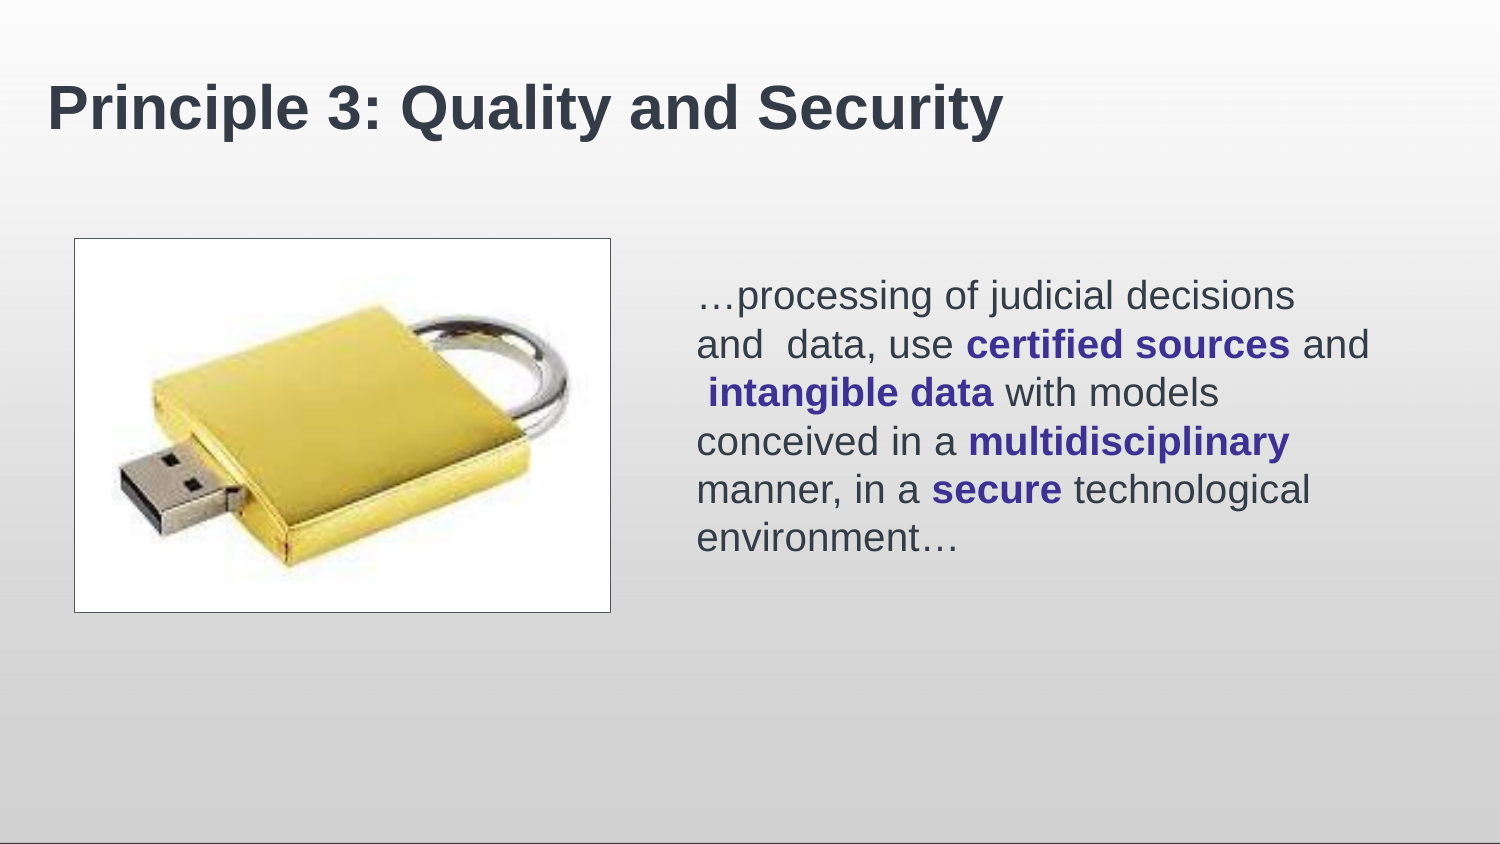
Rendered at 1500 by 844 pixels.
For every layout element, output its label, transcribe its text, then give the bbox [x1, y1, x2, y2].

picture [0, 0, 1500, 844]
text_box …processing of judicial decisions and data, use certified sources and intangible data with models conceived in a multidisciplinary manner, in a secure technological environment… [695, 268, 1375, 560]
text_box [74, 238, 611, 613]
title Principle 3: Quality and Security [46, 65, 1210, 208]
